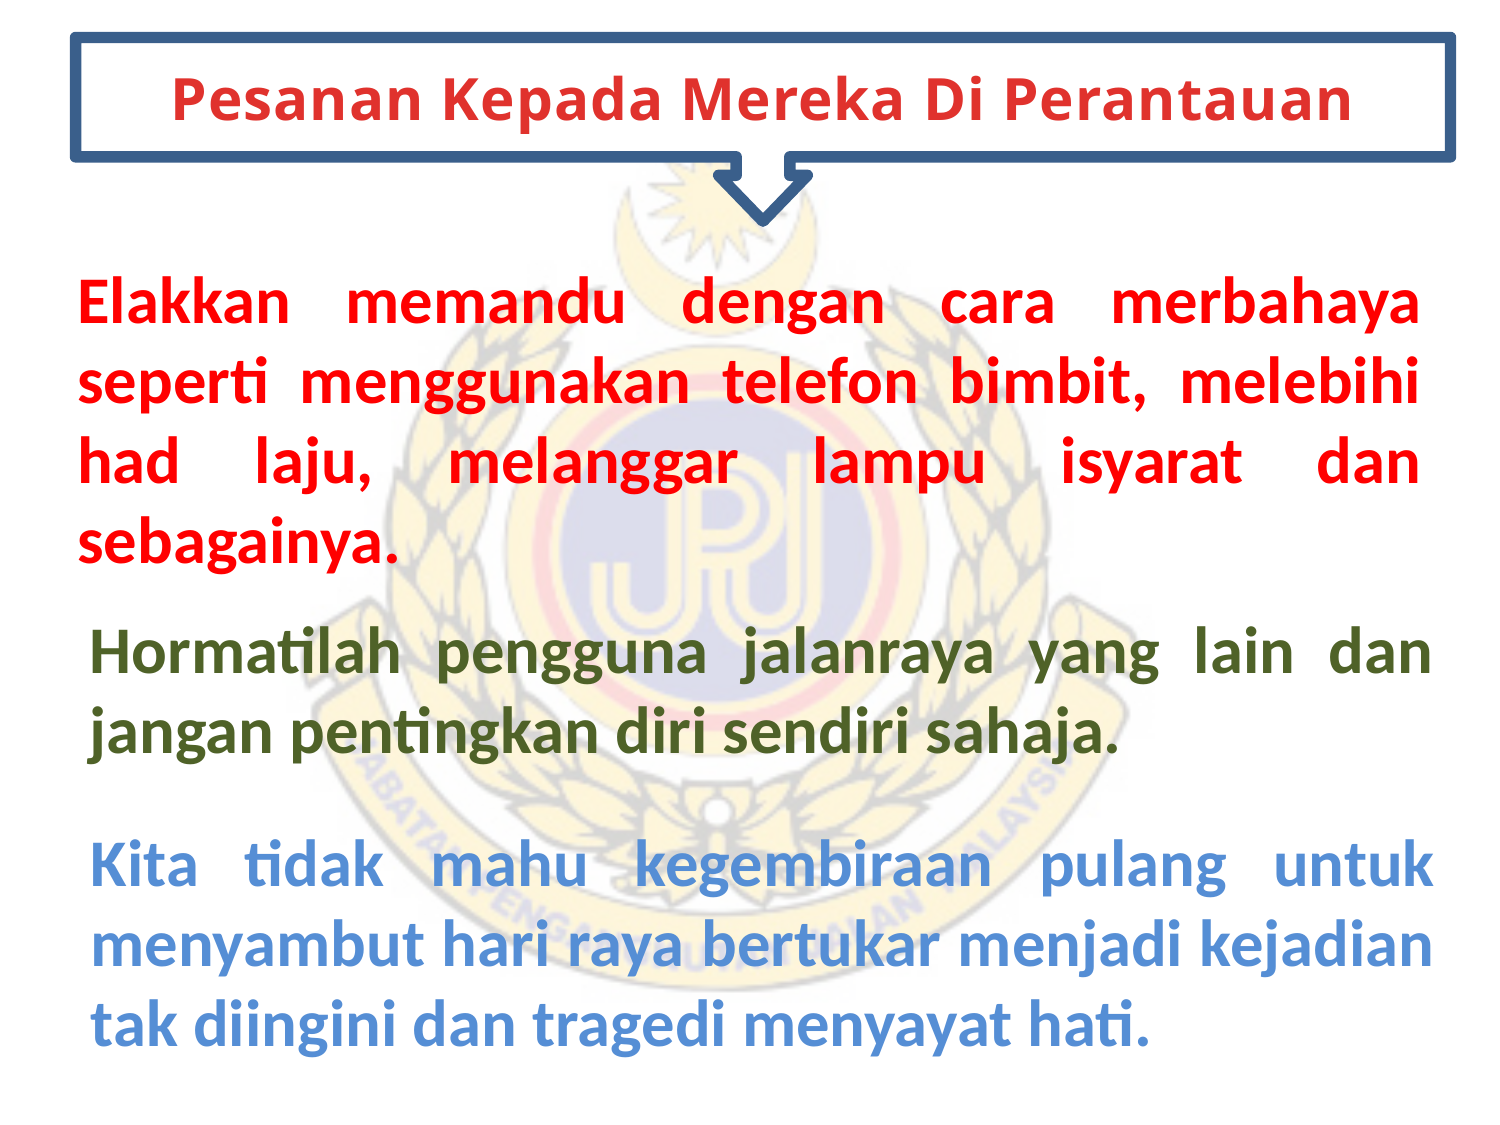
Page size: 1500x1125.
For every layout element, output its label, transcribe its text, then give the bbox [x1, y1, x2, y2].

text_box Elakkan memandu dengan cara merbahaya seperti menggunakan telefon bimbit, melebihi had laju, melanggar lampu isyarat dan sebagainya. [62, 249, 1438, 585]
text_box Pesanan Kepada Mereka Di Perantauan [73, 35, 1453, 224]
text_box Kita tidak mahu kegembiraan pulang untuk menyambut hari raya bertukar menjadi kejadian tak diingini dan tragedi menyayat hati. [76, 812, 1452, 1068]
text_box Hormatilah pengguna jalanraya yang lain dan jangan pentingkan diri sendiri sahaja. [75, 599, 1450, 775]
